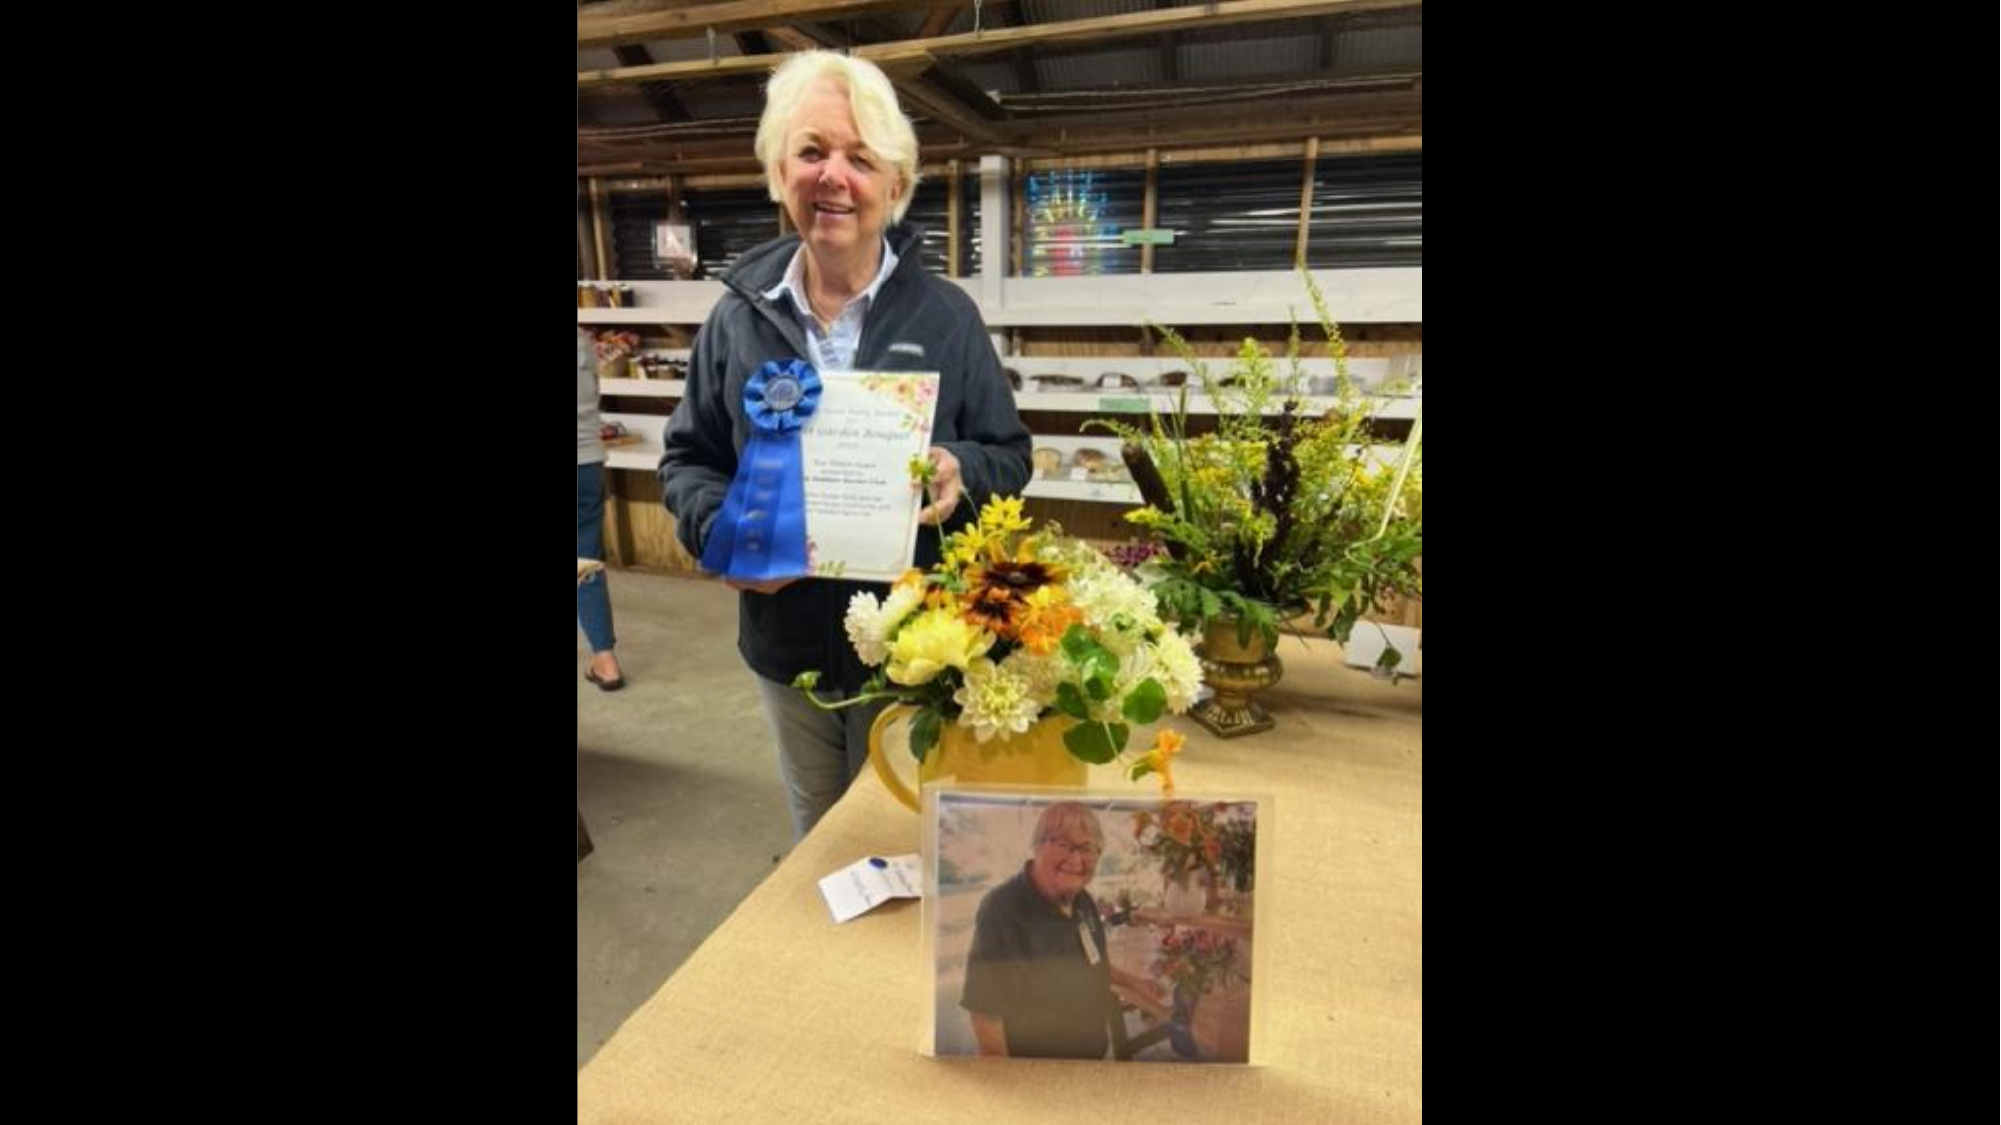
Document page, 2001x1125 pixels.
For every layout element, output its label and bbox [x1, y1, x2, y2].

picture [436, 0, 1563, 1125]
